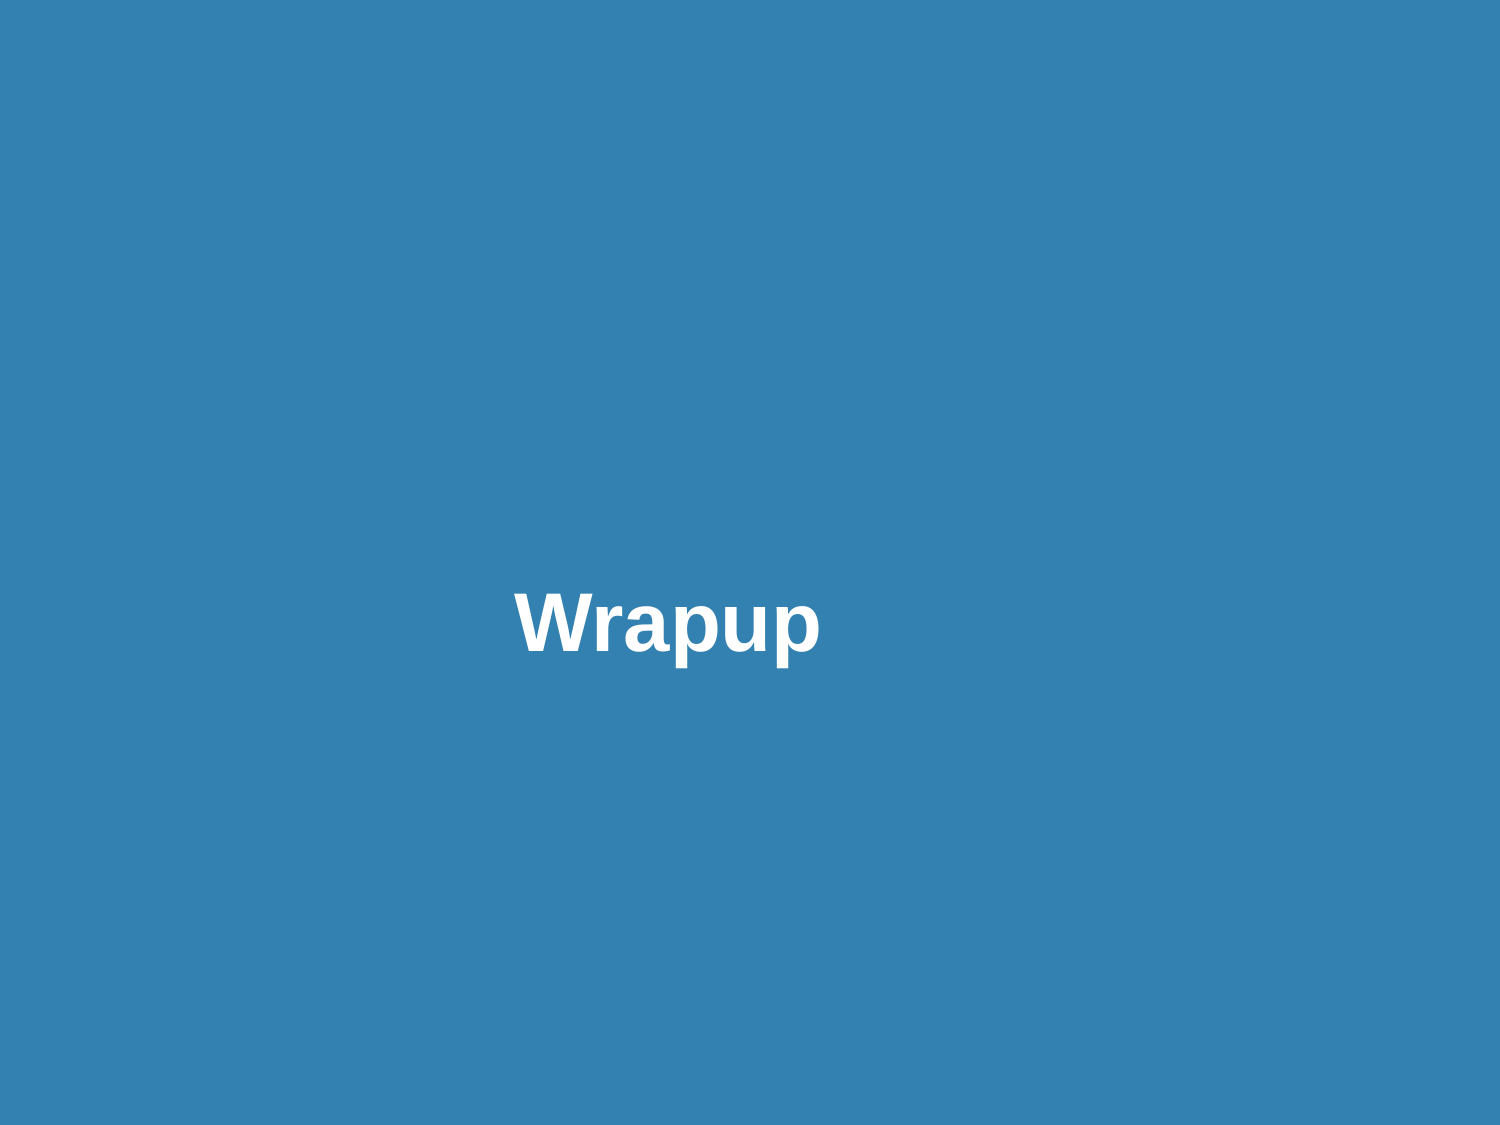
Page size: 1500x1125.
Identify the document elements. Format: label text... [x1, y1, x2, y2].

title Wrapup [499, 488, 1425, 676]
